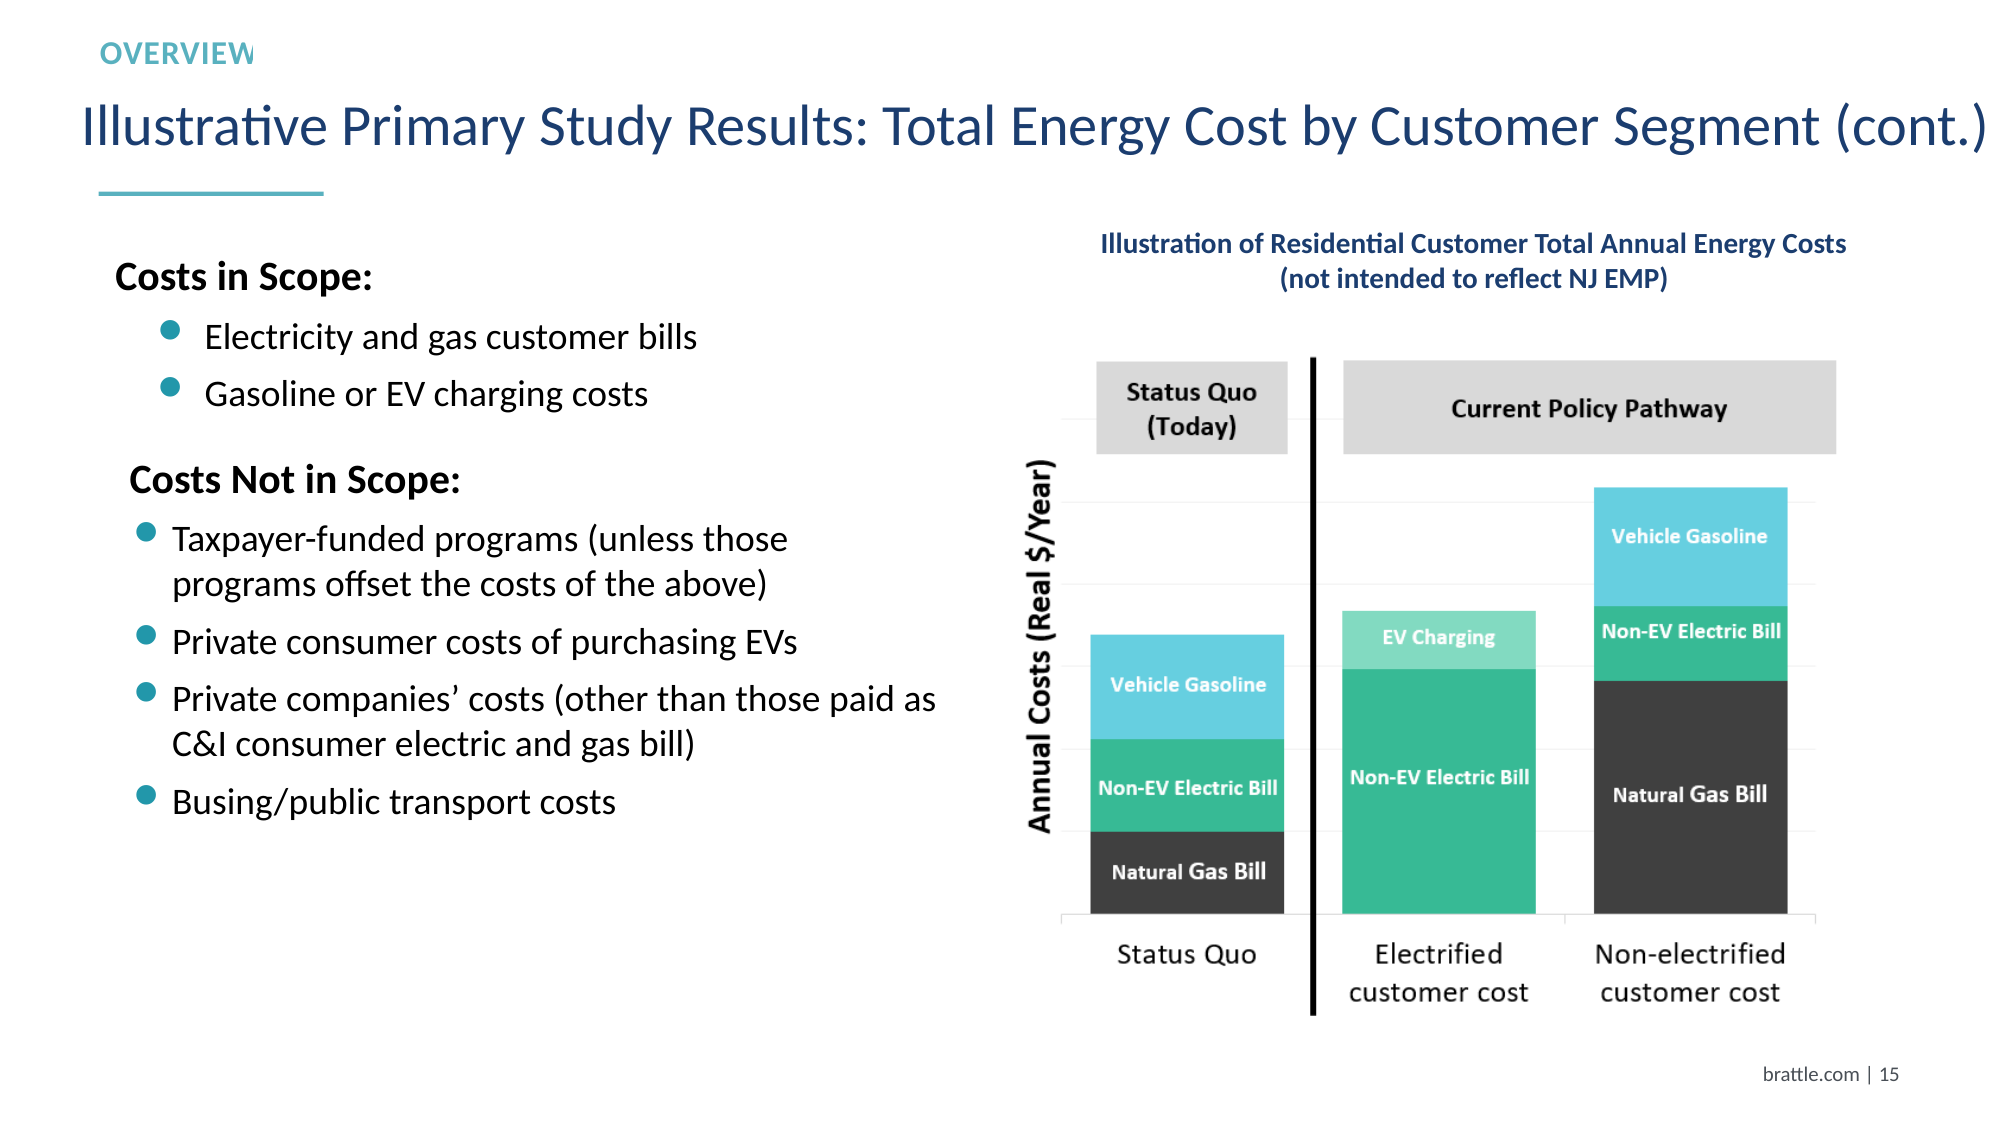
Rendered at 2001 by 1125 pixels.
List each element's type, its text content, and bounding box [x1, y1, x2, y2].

list overview [83, 1, 1075, 80]
slide_number brattle.com | 14 [1676, 1049, 1915, 1103]
title Illustrative Primary Study Results: Total Energy Cost by Customer Segment (cont.) [37, 80, 2000, 172]
picture [998, 349, 1945, 1042]
list Costs in Scope: Electricity and gas customer bills Gasoline or EV charging costs Costs Not in Scope: Taxpayer-funded programs (unless those programs offset the costs of the above) Private consumer costs of purchasing EVs Private companies’ costs (other than those paid as C&I consumer electric and gas bill) Busing/public transport costs [115, 219, 957, 973]
text_box Illustration of Residential Customer Total Annual Energy Costs (not intended to reflect NJ EMP) [1074, 194, 1875, 327]
